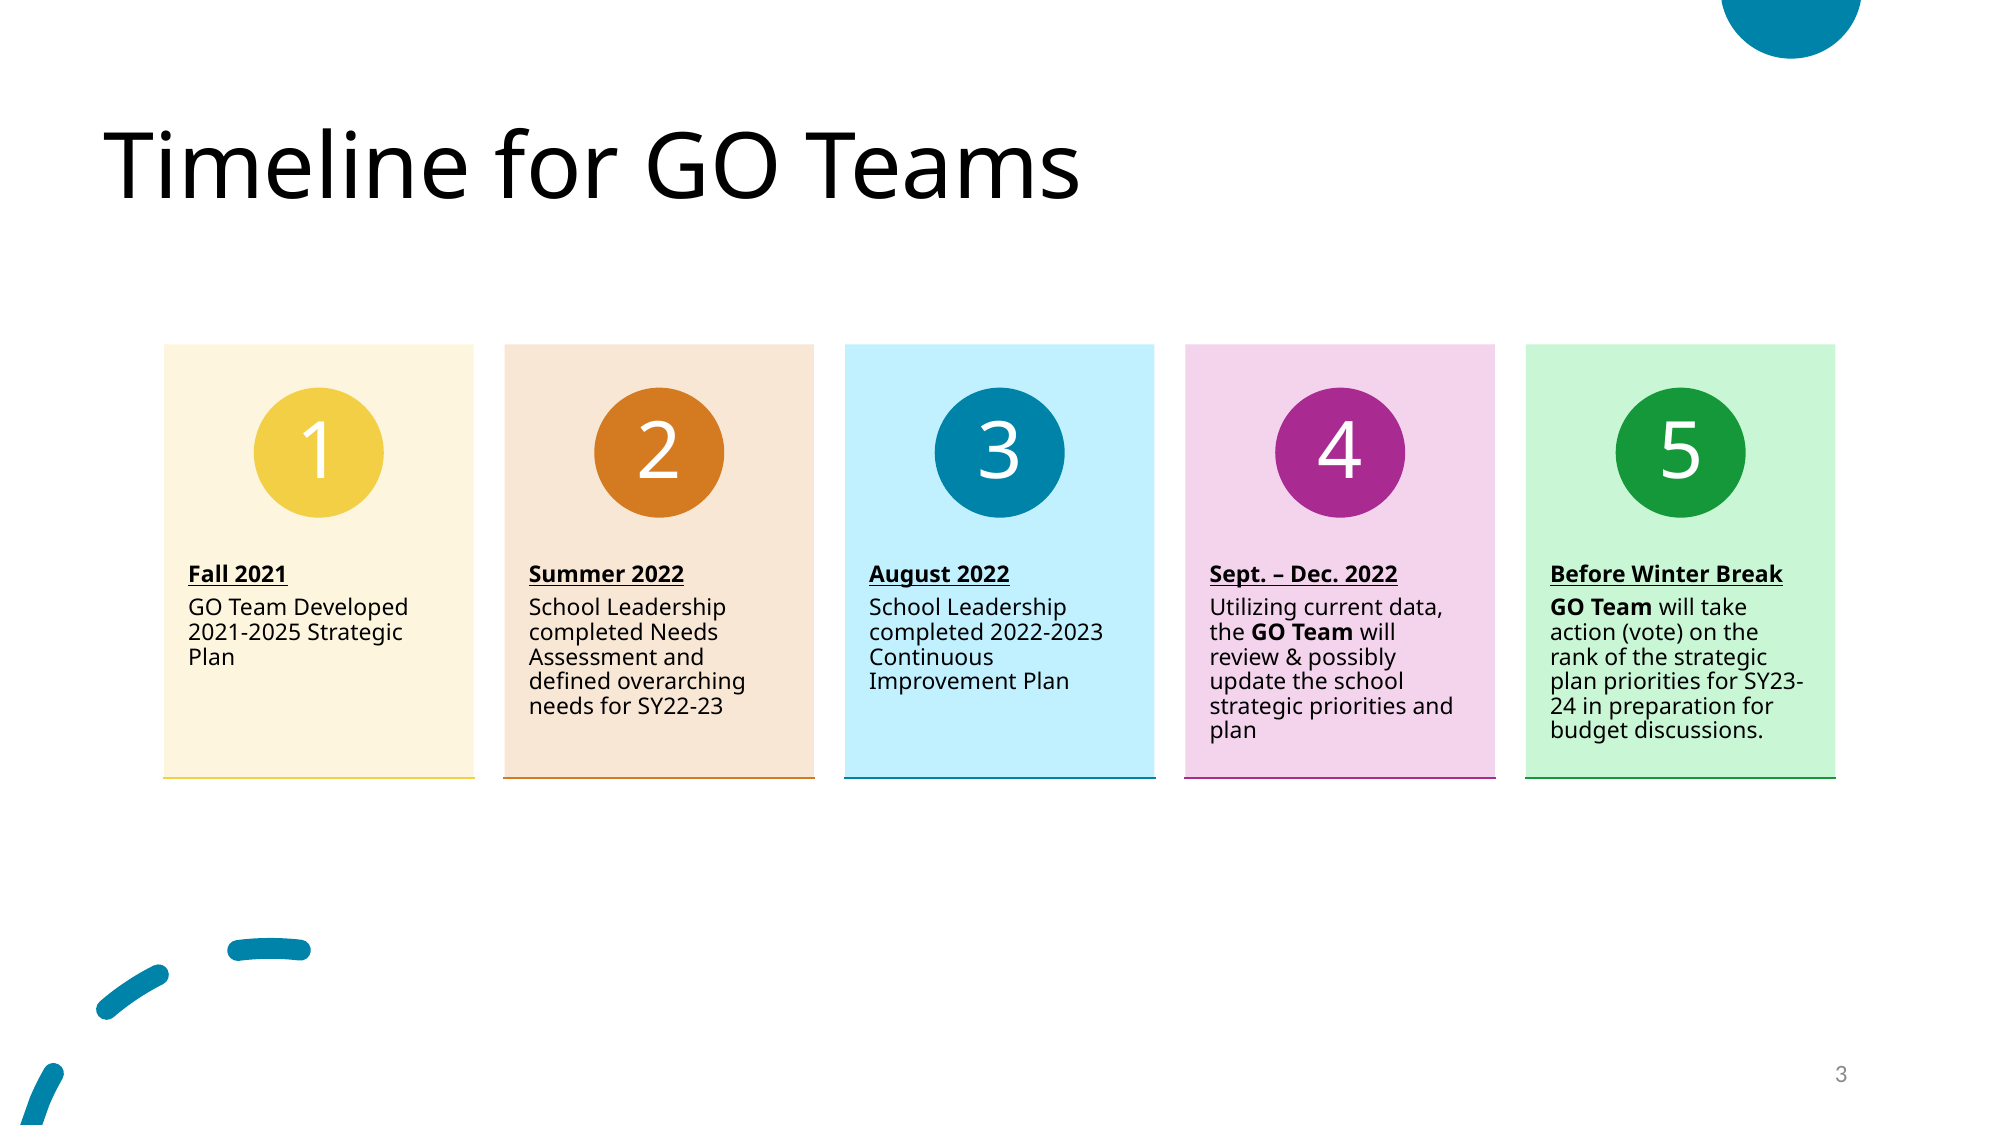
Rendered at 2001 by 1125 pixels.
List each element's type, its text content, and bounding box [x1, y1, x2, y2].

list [163, 259, 1836, 863]
slide_number 3 [1412, 1042, 1863, 1103]
title Timeline for GO Teams [88, 59, 1814, 278]
